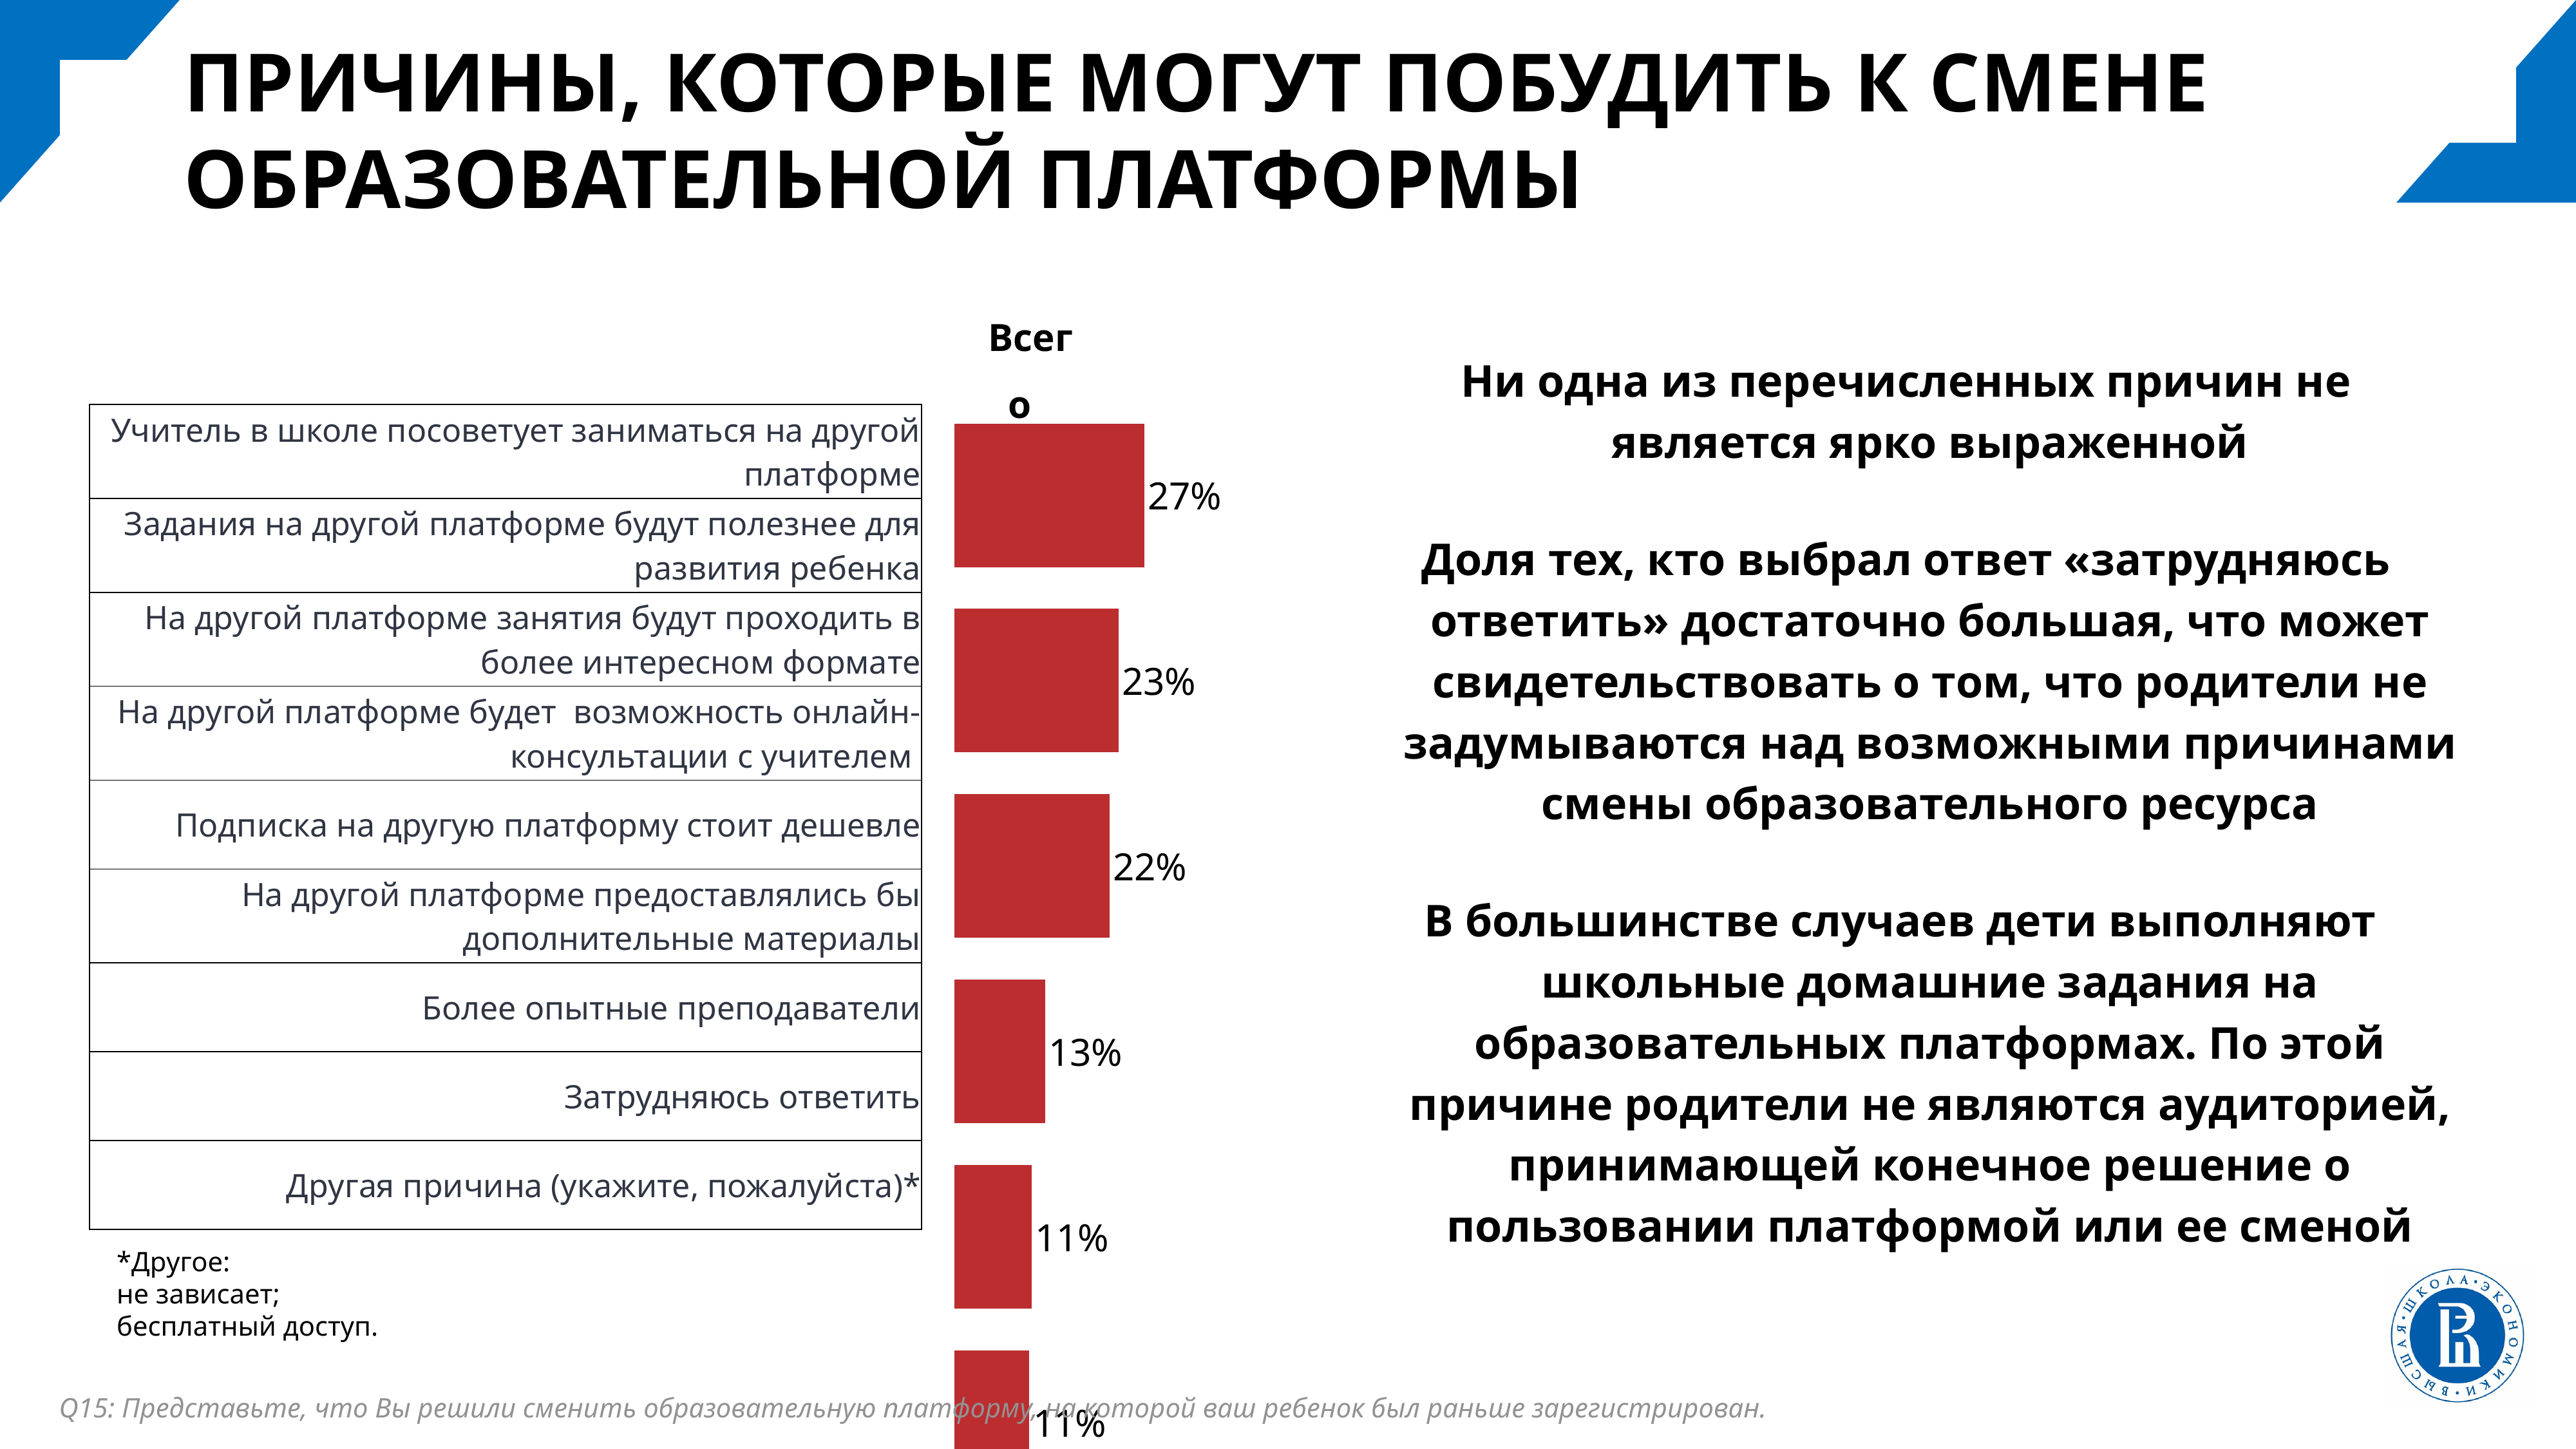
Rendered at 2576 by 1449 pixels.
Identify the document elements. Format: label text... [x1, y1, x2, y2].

table_cell Затрудняюсь ответить [90, 1052, 921, 1140]
text_box Всего [960, 319, 1079, 397]
text_box *Другое: не зависает; бесплатный доступ. [111, 1239, 758, 1347]
table_cell Более опытные преподаватели [90, 963, 921, 1051]
title ПРИЧИНЫ, КОТОРЫЕ МОГУТ ПОБУДИТЬ К СМЕНЕ ОБРАЗОВАТЕЛЬНОЙ ПЛАТФОРМЫ [178, 0, 2398, 257]
table_header Учитель в школе посоветует заниматься на другой платформе [90, 405, 921, 498]
table_cell Задания на другой платформе будут полезнее для развития ребенка [90, 499, 921, 592]
table_cell Подписка на другую платформу стоит дешевле [90, 781, 921, 869]
text_box Q15: Представьте, что Вы решили сменить образовательную платформу, на которой ваш ребенок был раньше зарегистрирован. [53, 1385, 940, 1429]
table_cell На другой платформе занятия будут проходить в более интересном формате [90, 593, 921, 686]
text_box Q15: Представьте, что Вы решили сменить образовательную платформу, на которой ваш ребенок был раньше зарегистрирован. [1451, 1385, 1773, 1429]
list Ни одна из перечисленных причин не является ярко выраженной Доля тех, кто выбрал ответ «затрудняюсь ответить» достаточно большая, что может свидетельствовать о том, что родители не задумываются над возможными причинами смены образовательного ресурса В большинстве случаев дети выполняют школьные домашние задания на образовательных платформах. По этой причине родители не являются аудиторией, принимающей конечное решение о пользовании платформой или ее сменой [1346, 307, 2466, 1290]
picture [2312, 1265, 2549, 1410]
chart [940, 397, 1451, 1449]
table_cell На другой платформе предоставлялись бы дополнительные материалы [90, 869, 921, 962]
table_cell Другая причина (укажите, пожалуйста)* [90, 1141, 921, 1229]
table_cell На другой платформе будет возможность онлайн-консультации с учителем [90, 687, 921, 780]
